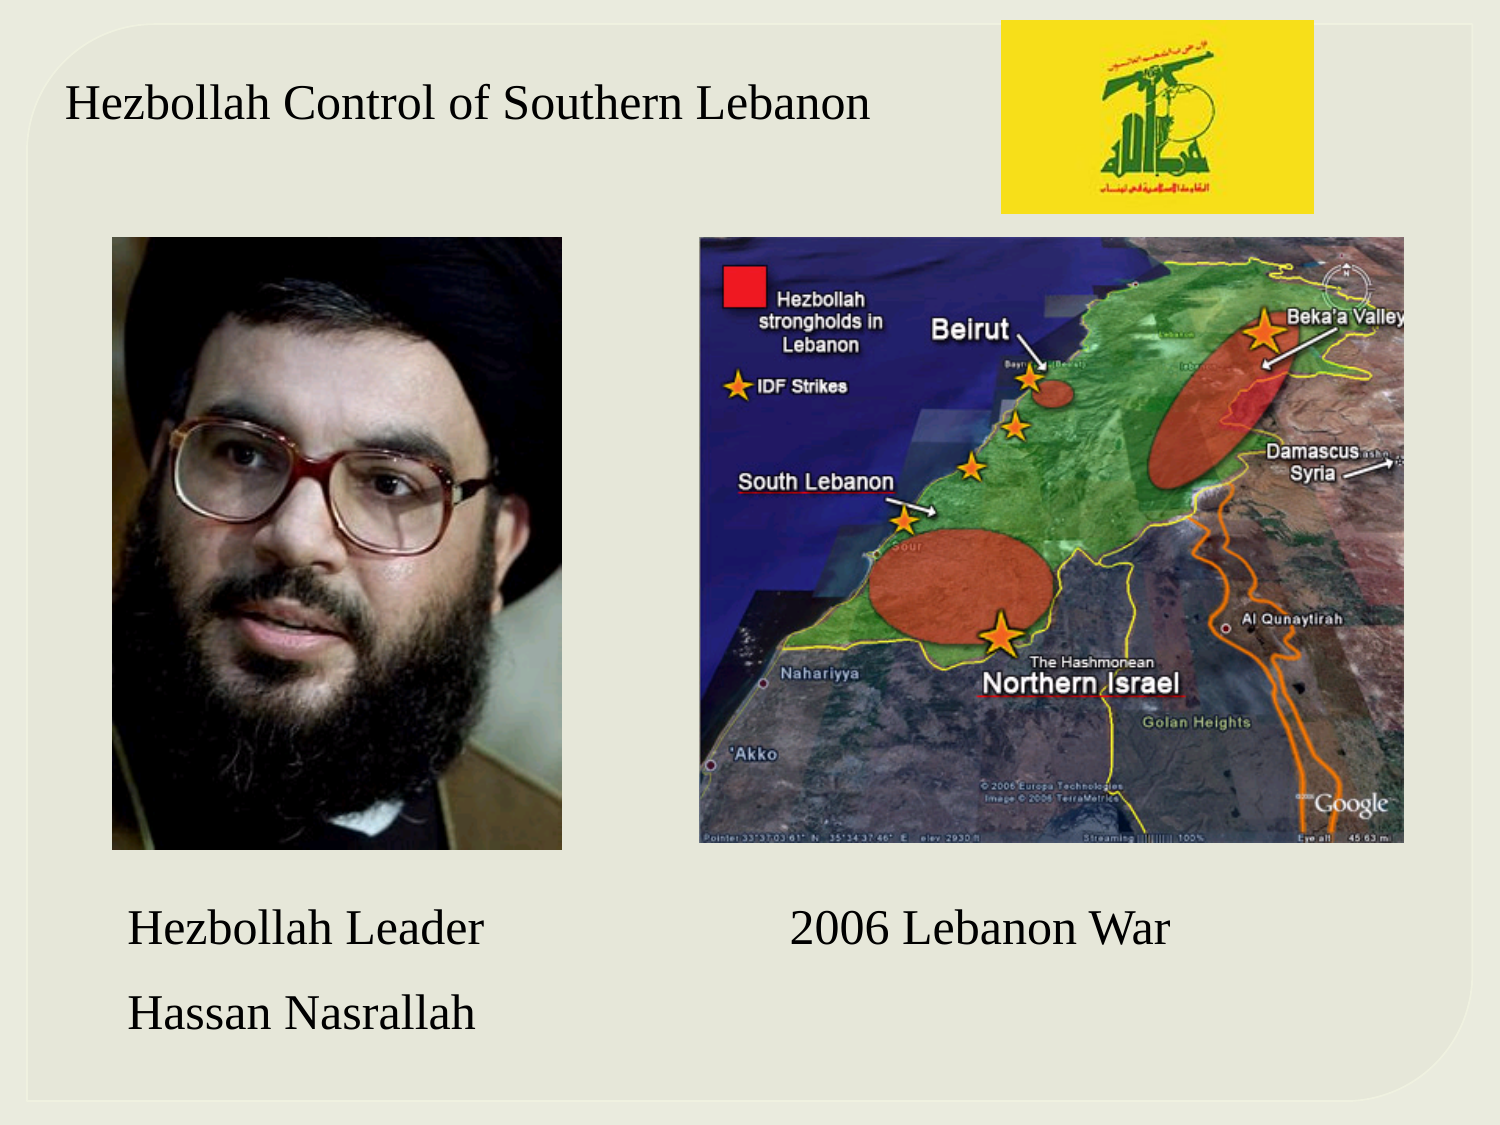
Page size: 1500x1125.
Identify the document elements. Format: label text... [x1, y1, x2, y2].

text_box 2006 Lebanon War [774, 887, 1313, 963]
picture [699, 237, 1404, 843]
text_box Hezbollah Control of Southern Lebanon [49, 62, 963, 138]
picture [112, 237, 562, 851]
picture [1000, 20, 1314, 215]
text_box Hezbollah Leader Hassan Nasrallah [112, 887, 600, 1048]
